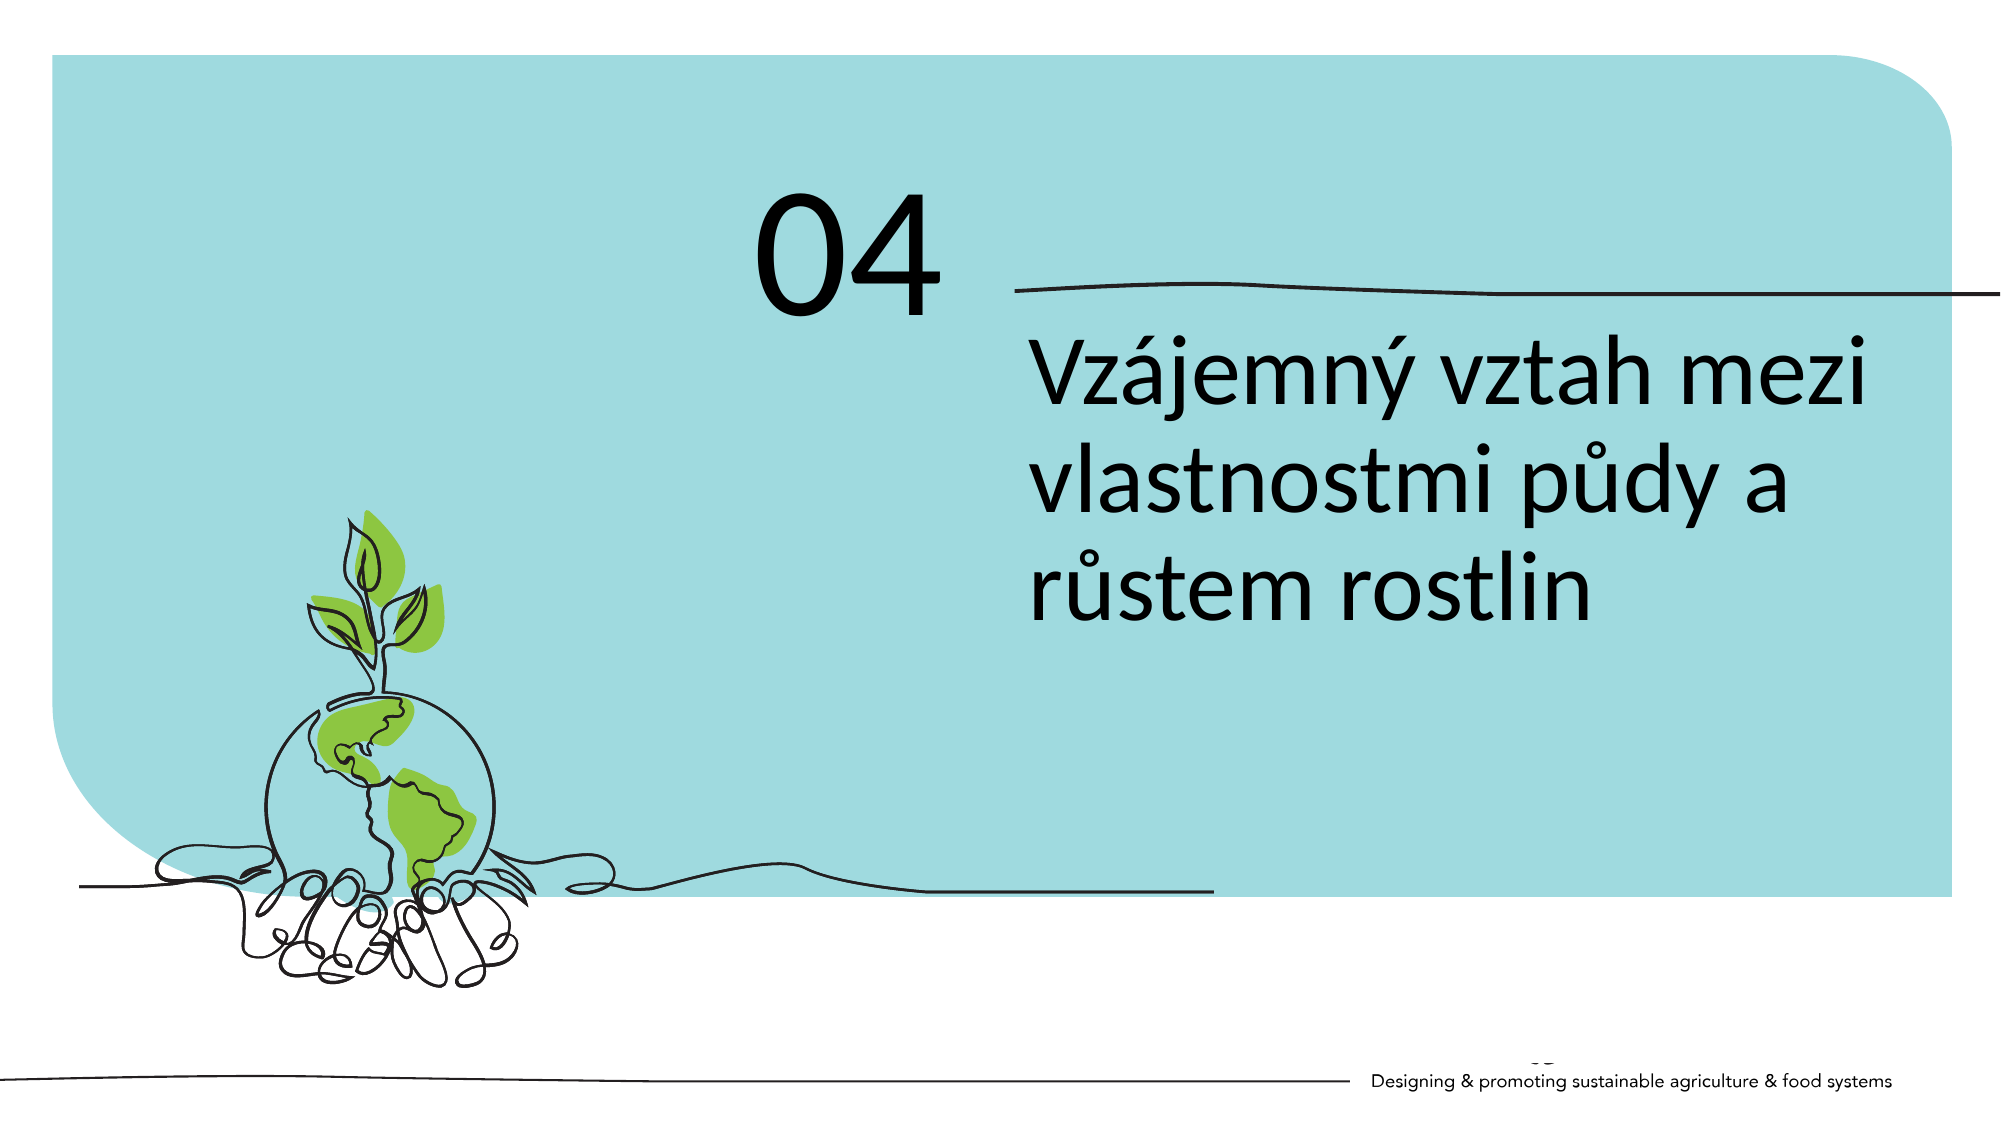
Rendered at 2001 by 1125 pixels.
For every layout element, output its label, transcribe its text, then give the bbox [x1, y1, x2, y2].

picture [1332, 1063, 1914, 1105]
list 04 [738, 146, 1015, 345]
list Vzájemný vztah mezi vlastnostmi půdy a růstem rostlin [1014, 310, 2000, 814]
